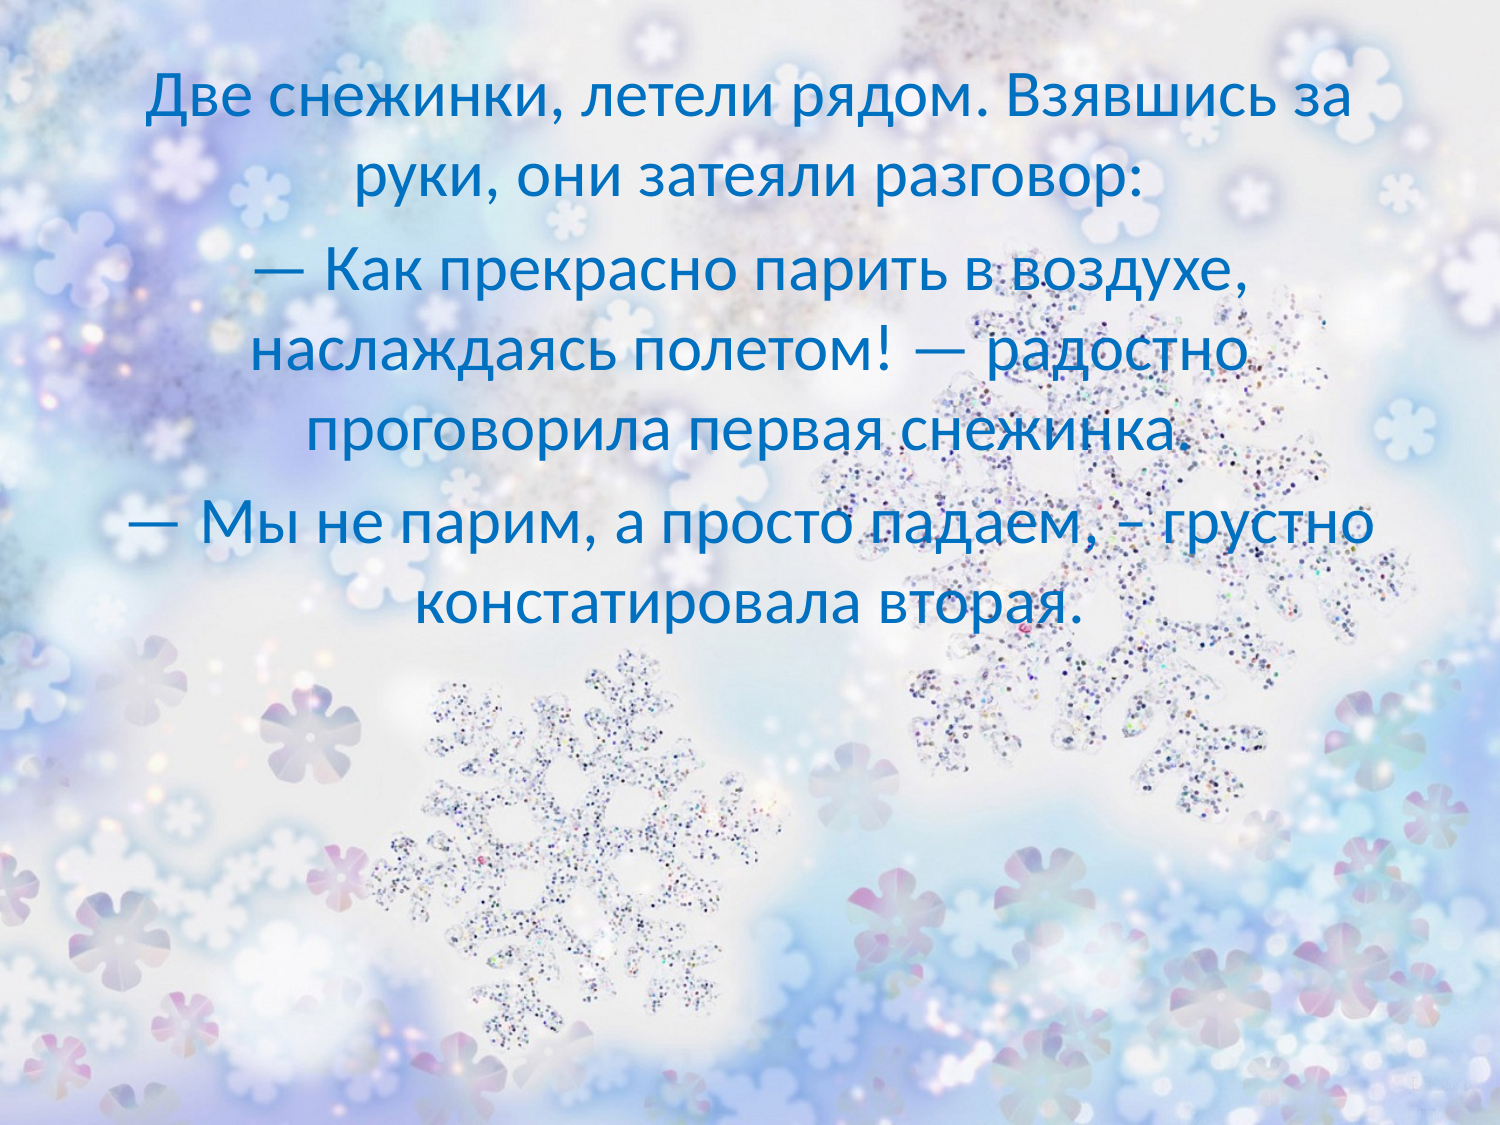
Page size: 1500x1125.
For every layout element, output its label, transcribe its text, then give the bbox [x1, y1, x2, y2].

list Две снежинки, летели рядом. Взявшись за руки, они затеяли разговор: — Как прекрасно парить в воздухе, наслаждаясь полетом! — радостно проговорила первая снежинка. — Мы не парим, а просто падаем, – грустно констатировала вторая. [75, 42, 1425, 1094]
picture [0, 0, 1500, 1125]
